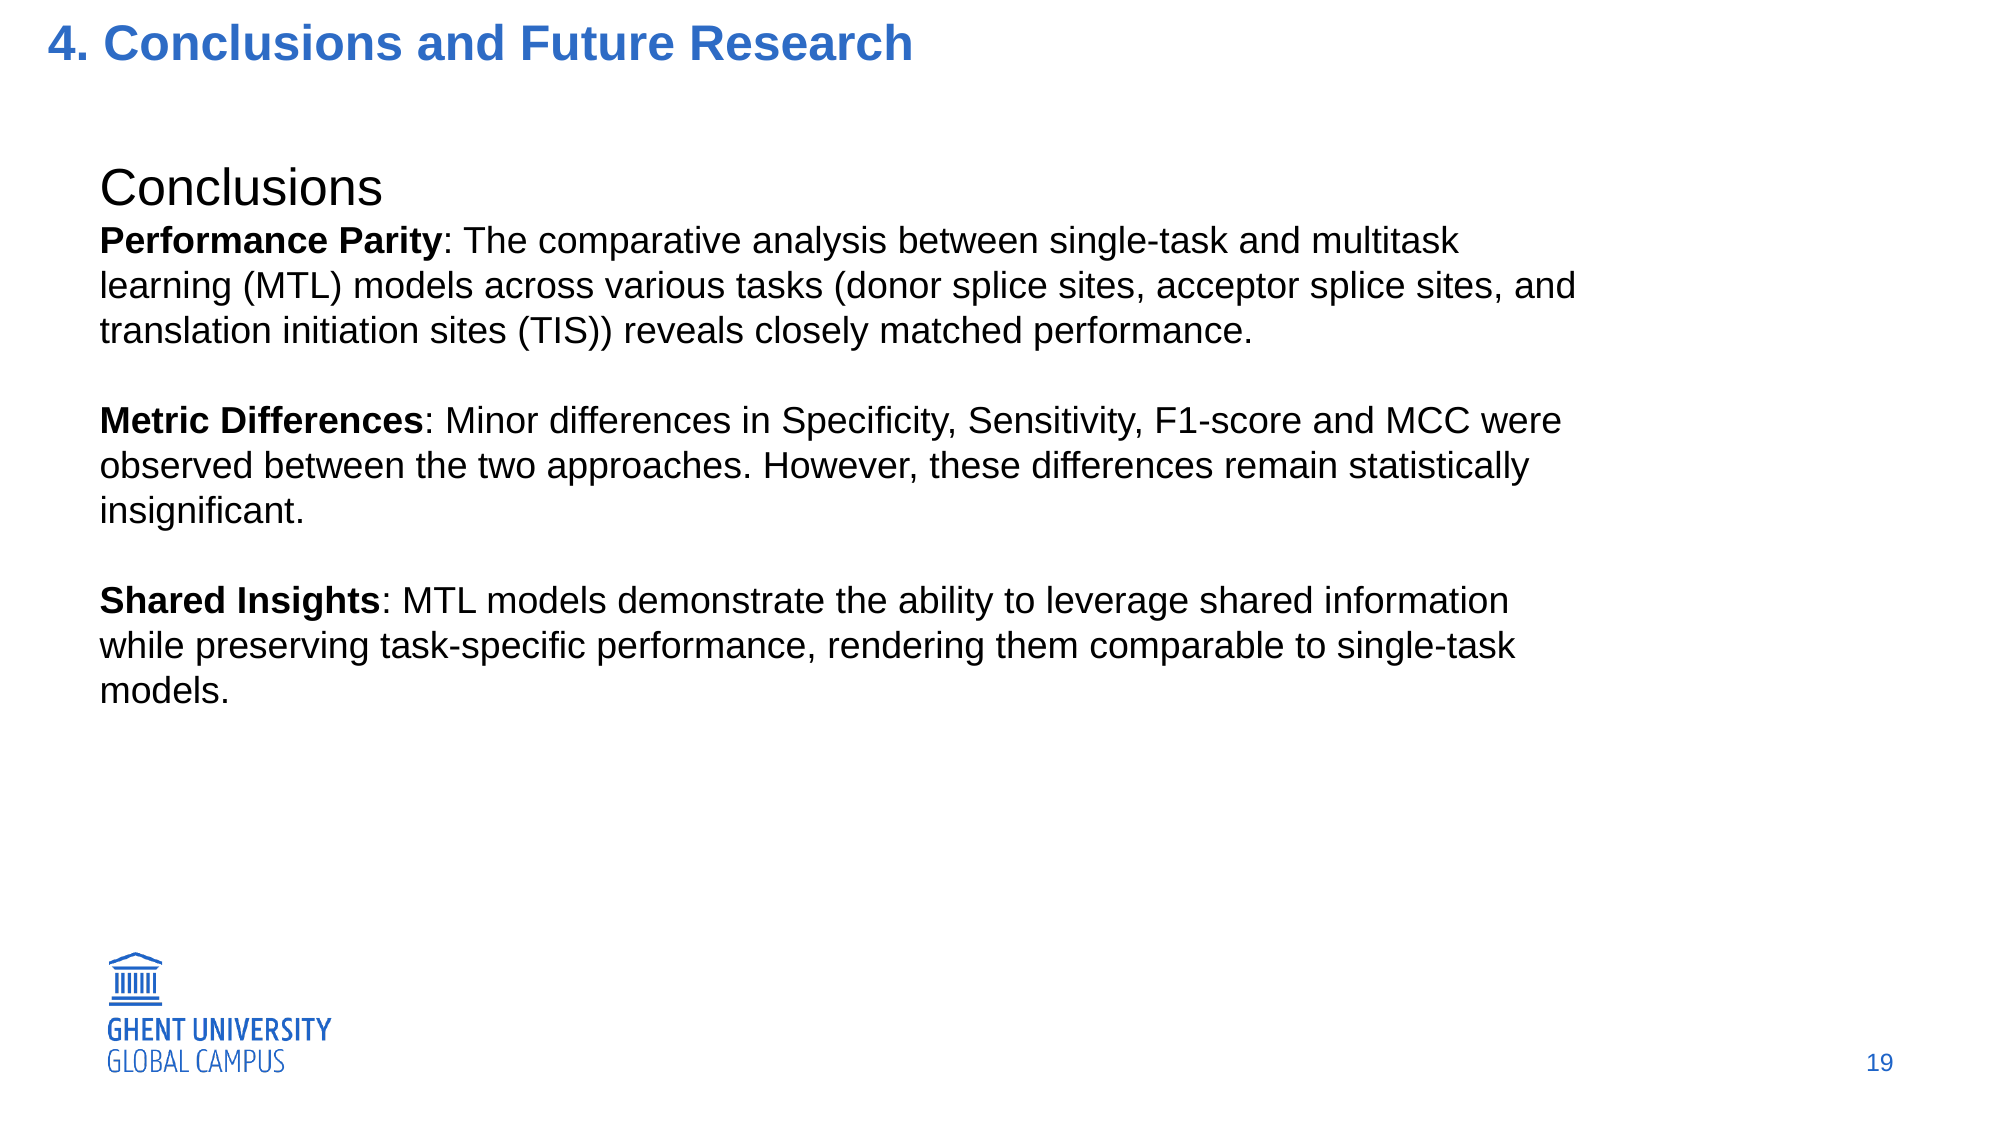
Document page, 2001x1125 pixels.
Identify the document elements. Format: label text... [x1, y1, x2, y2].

text_box 4. Conclusions and Future Research [33, 2, 1065, 78]
picture [55, 911, 376, 1125]
text_box Conclusions Performance Parity: The comparative analysis between single-task and multitask learning (MTL) models across various tasks (donor splice sites, acceptor splice sites, and translation initiation sites (TIS)) reveals closely matched performance. Metric Differences: Minor differences in Specificity, Sensitivity, F1-score and MCC were observed between the two approaches. However, these differences remain statistically insignificant. Shared Insights: MTL models demonstrate the ability to leverage shared information while preserving task-specific performance, rendering them comparable to single-task models. [84, 133, 1607, 794]
text_box 19 [1798, 1032, 1905, 1090]
